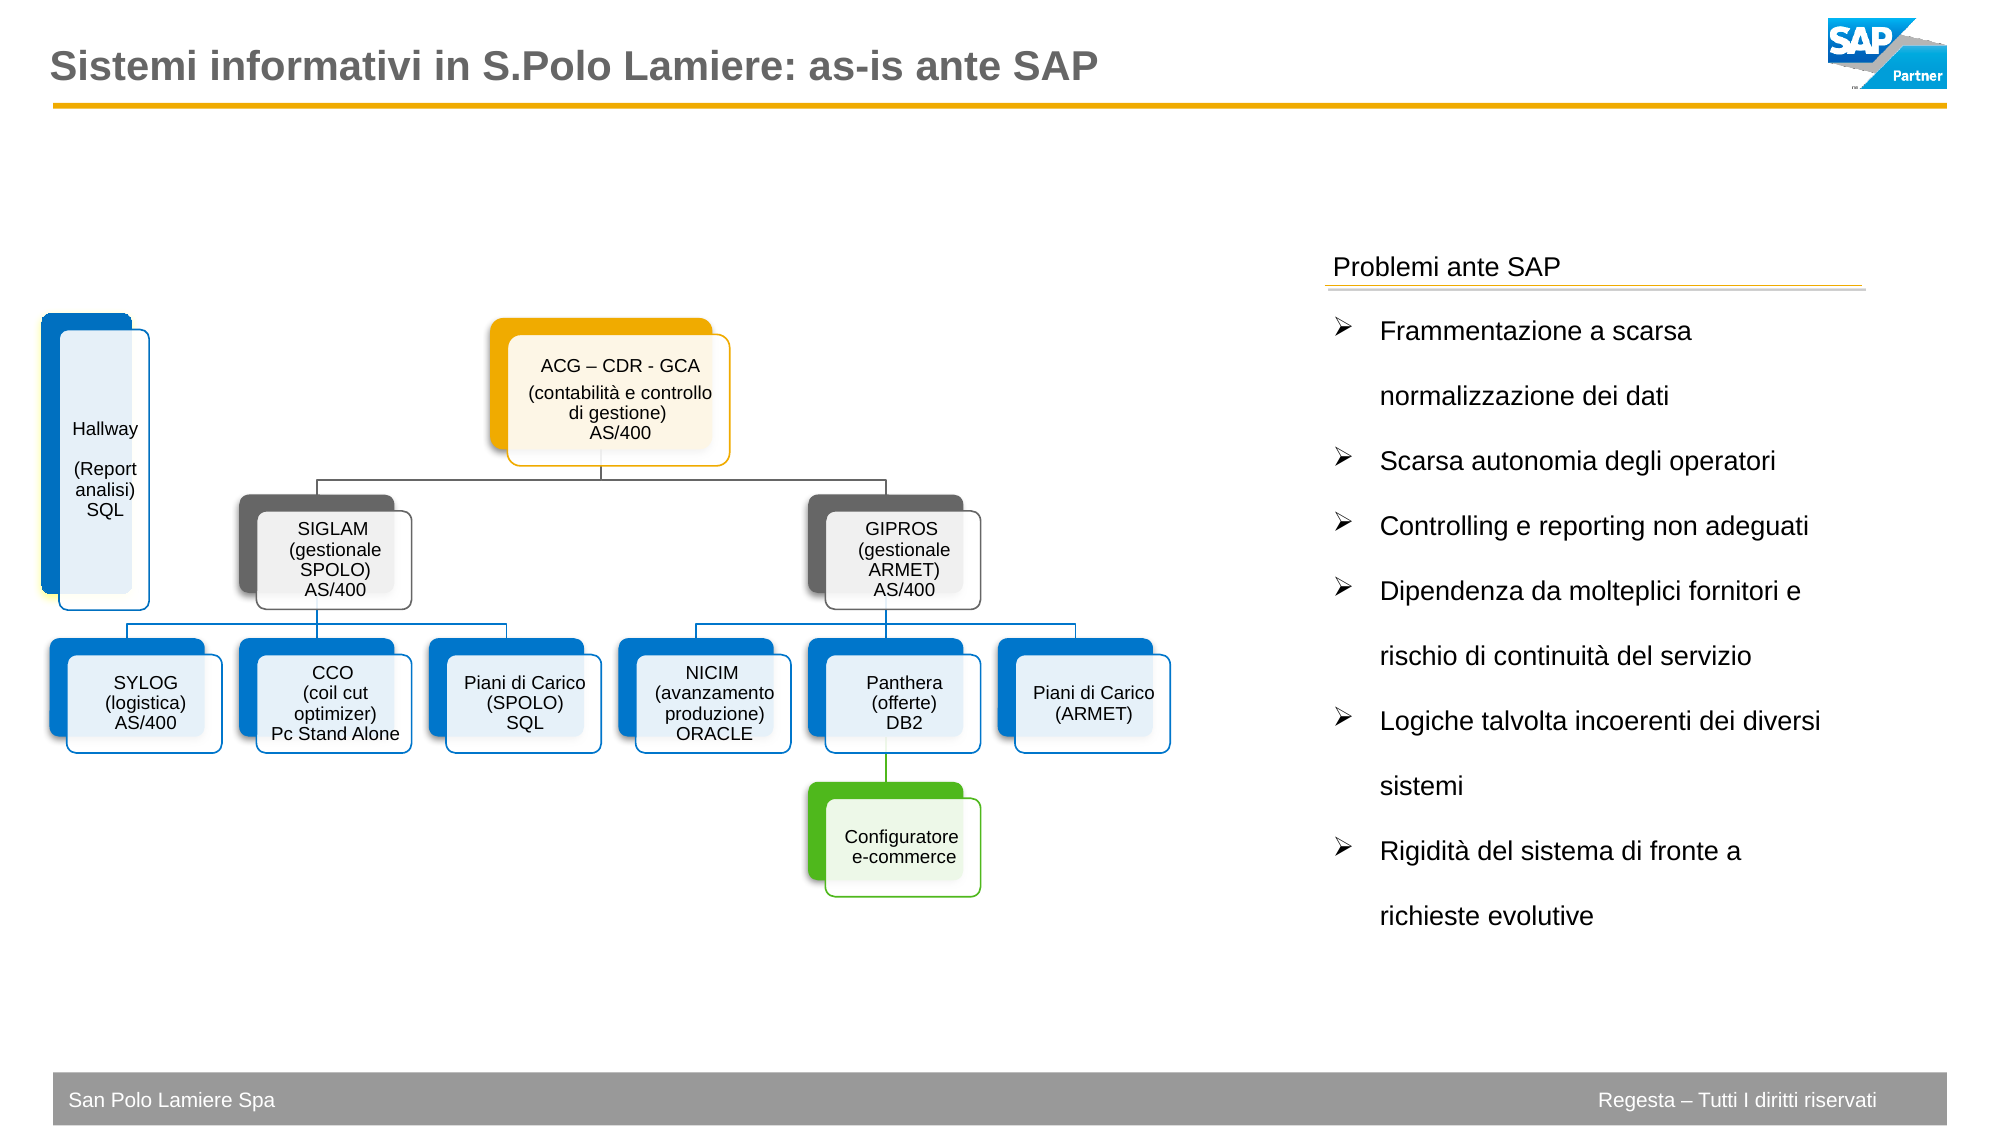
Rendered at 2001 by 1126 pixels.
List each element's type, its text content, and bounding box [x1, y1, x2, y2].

picture [1828, 18, 1947, 89]
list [49, 162, 1171, 1053]
picture [1903, 73, 1913, 80]
title Sistemi informativi in S.Polo Lamiere: as-is ante SAP [49, 19, 1450, 108]
text_box Problemi ante SAP Frammentazione a scarsa normalizzazione dei dati Scarsa autonomia degli operatori Controlling e reporting non adeguati Dipendenza da molteplici fornitori e rischio di continuità del servizio Logiche talvolta incoerenti dei diversi sistemi Rigidità del sistema di fronte a richieste evolutive [1318, 208, 1856, 939]
picture [1922, 74, 1932, 80]
